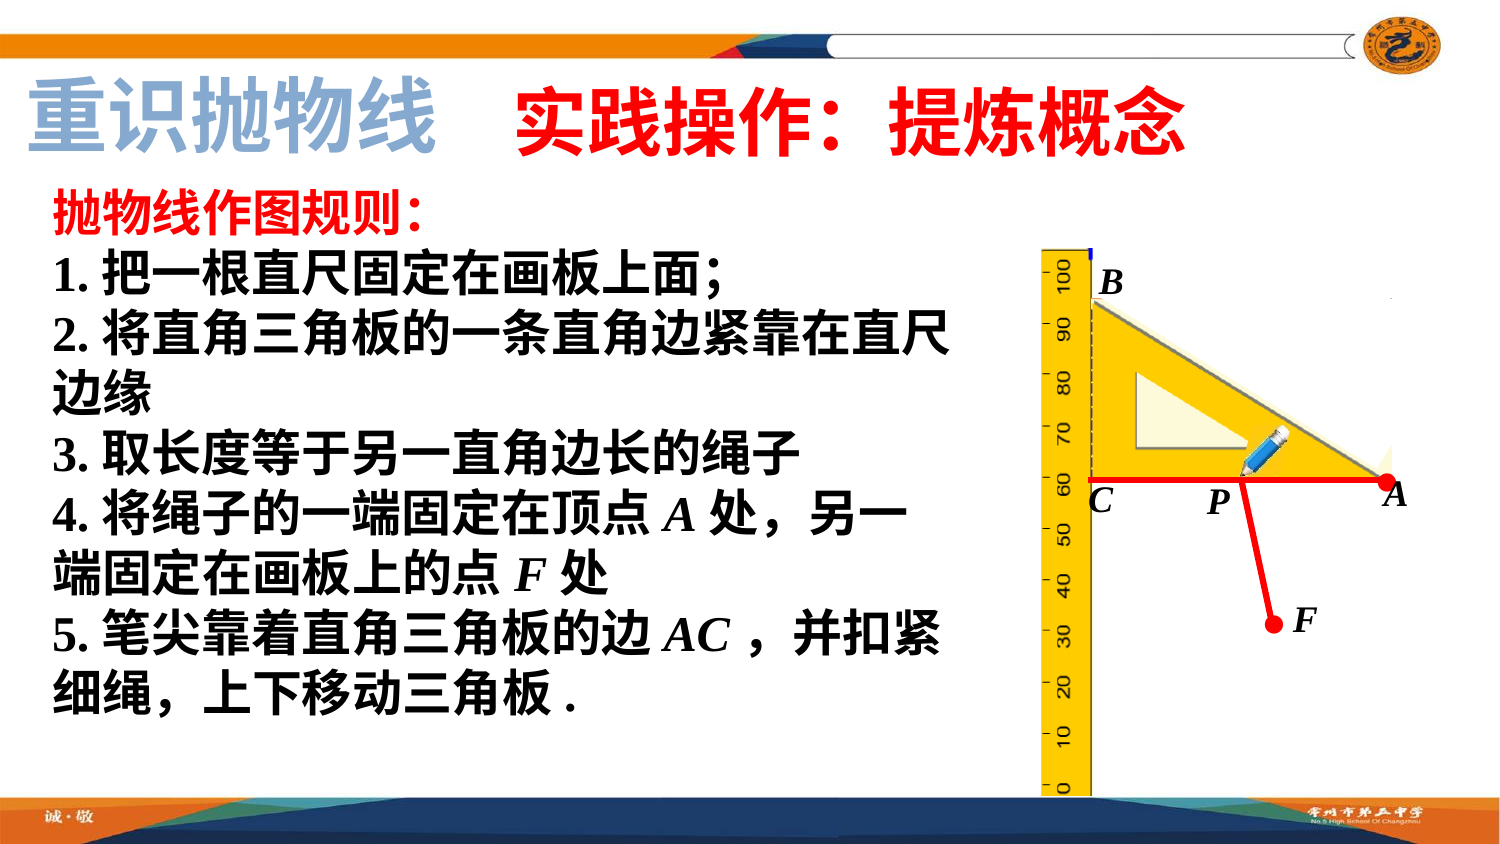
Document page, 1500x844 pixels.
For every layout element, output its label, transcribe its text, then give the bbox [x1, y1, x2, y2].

text_box C [1094, 483, 1129, 528]
text_box . [1362, 481, 1368, 521]
text_box 实践操作：提炼概念 [497, 67, 1243, 173]
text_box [1091, 241, 1442, 481]
text_box 重识抛物线 [10, 56, 453, 171]
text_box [1241, 481, 1274, 630]
text_box A [1368, 481, 1425, 521]
text_box .F [1249, 512, 1333, 663]
text_box P [1192, 481, 1241, 530]
picture [0, 0, 1500, 844]
text_box 抛物线作图规则： 1.把一根直尺固定在画板上面； 2.将直角三角板的一条直角边紧靠在直尺边缘 3.取长度等于另一直角边长的绳子 4.将绳子的一端固定在顶点A处，另一端固定在画板上的点F处 5.笔尖靠着直角三角板的边AC，并扣紧细绳，上下移动三角板. [37, 173, 971, 729]
